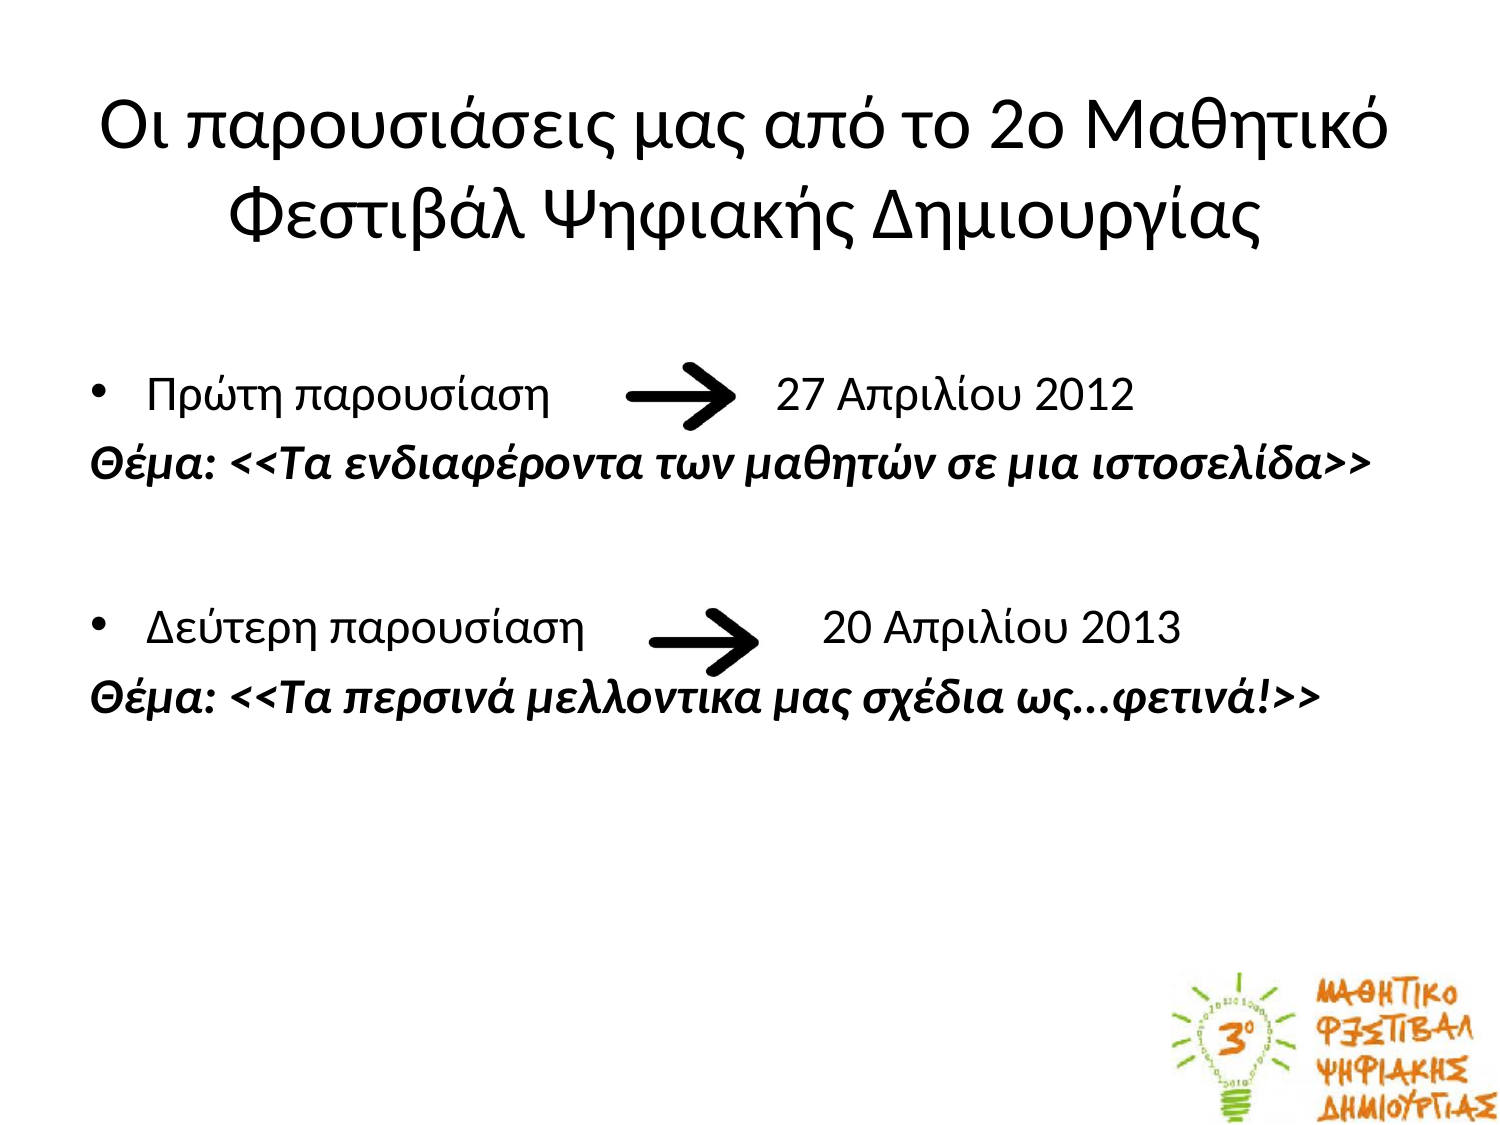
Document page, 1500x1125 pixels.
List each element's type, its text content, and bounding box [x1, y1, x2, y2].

picture [620, 351, 740, 441]
title Οι παρουσιάσεις μας από το 2ο Μαθητικό Φεστιβάλ Ψηφιακής Δημιουργίας [70, 70, 1421, 258]
list Πρώτη παρουσίαση 27 Απριλίου 2012 Θέμα: <<Τα ενδιαφέροντα των μαθητών σε μια ιστοσελίδα>> Δεύτερη παρουσίαση 20 Απριλίου 2013 Θέμα: <<Τα περσινά μελλοντικά μας σχέδια ως...φετινά!>> [75, 262, 1425, 1005]
picture [1171, 972, 1500, 1125]
picture [644, 597, 763, 687]
